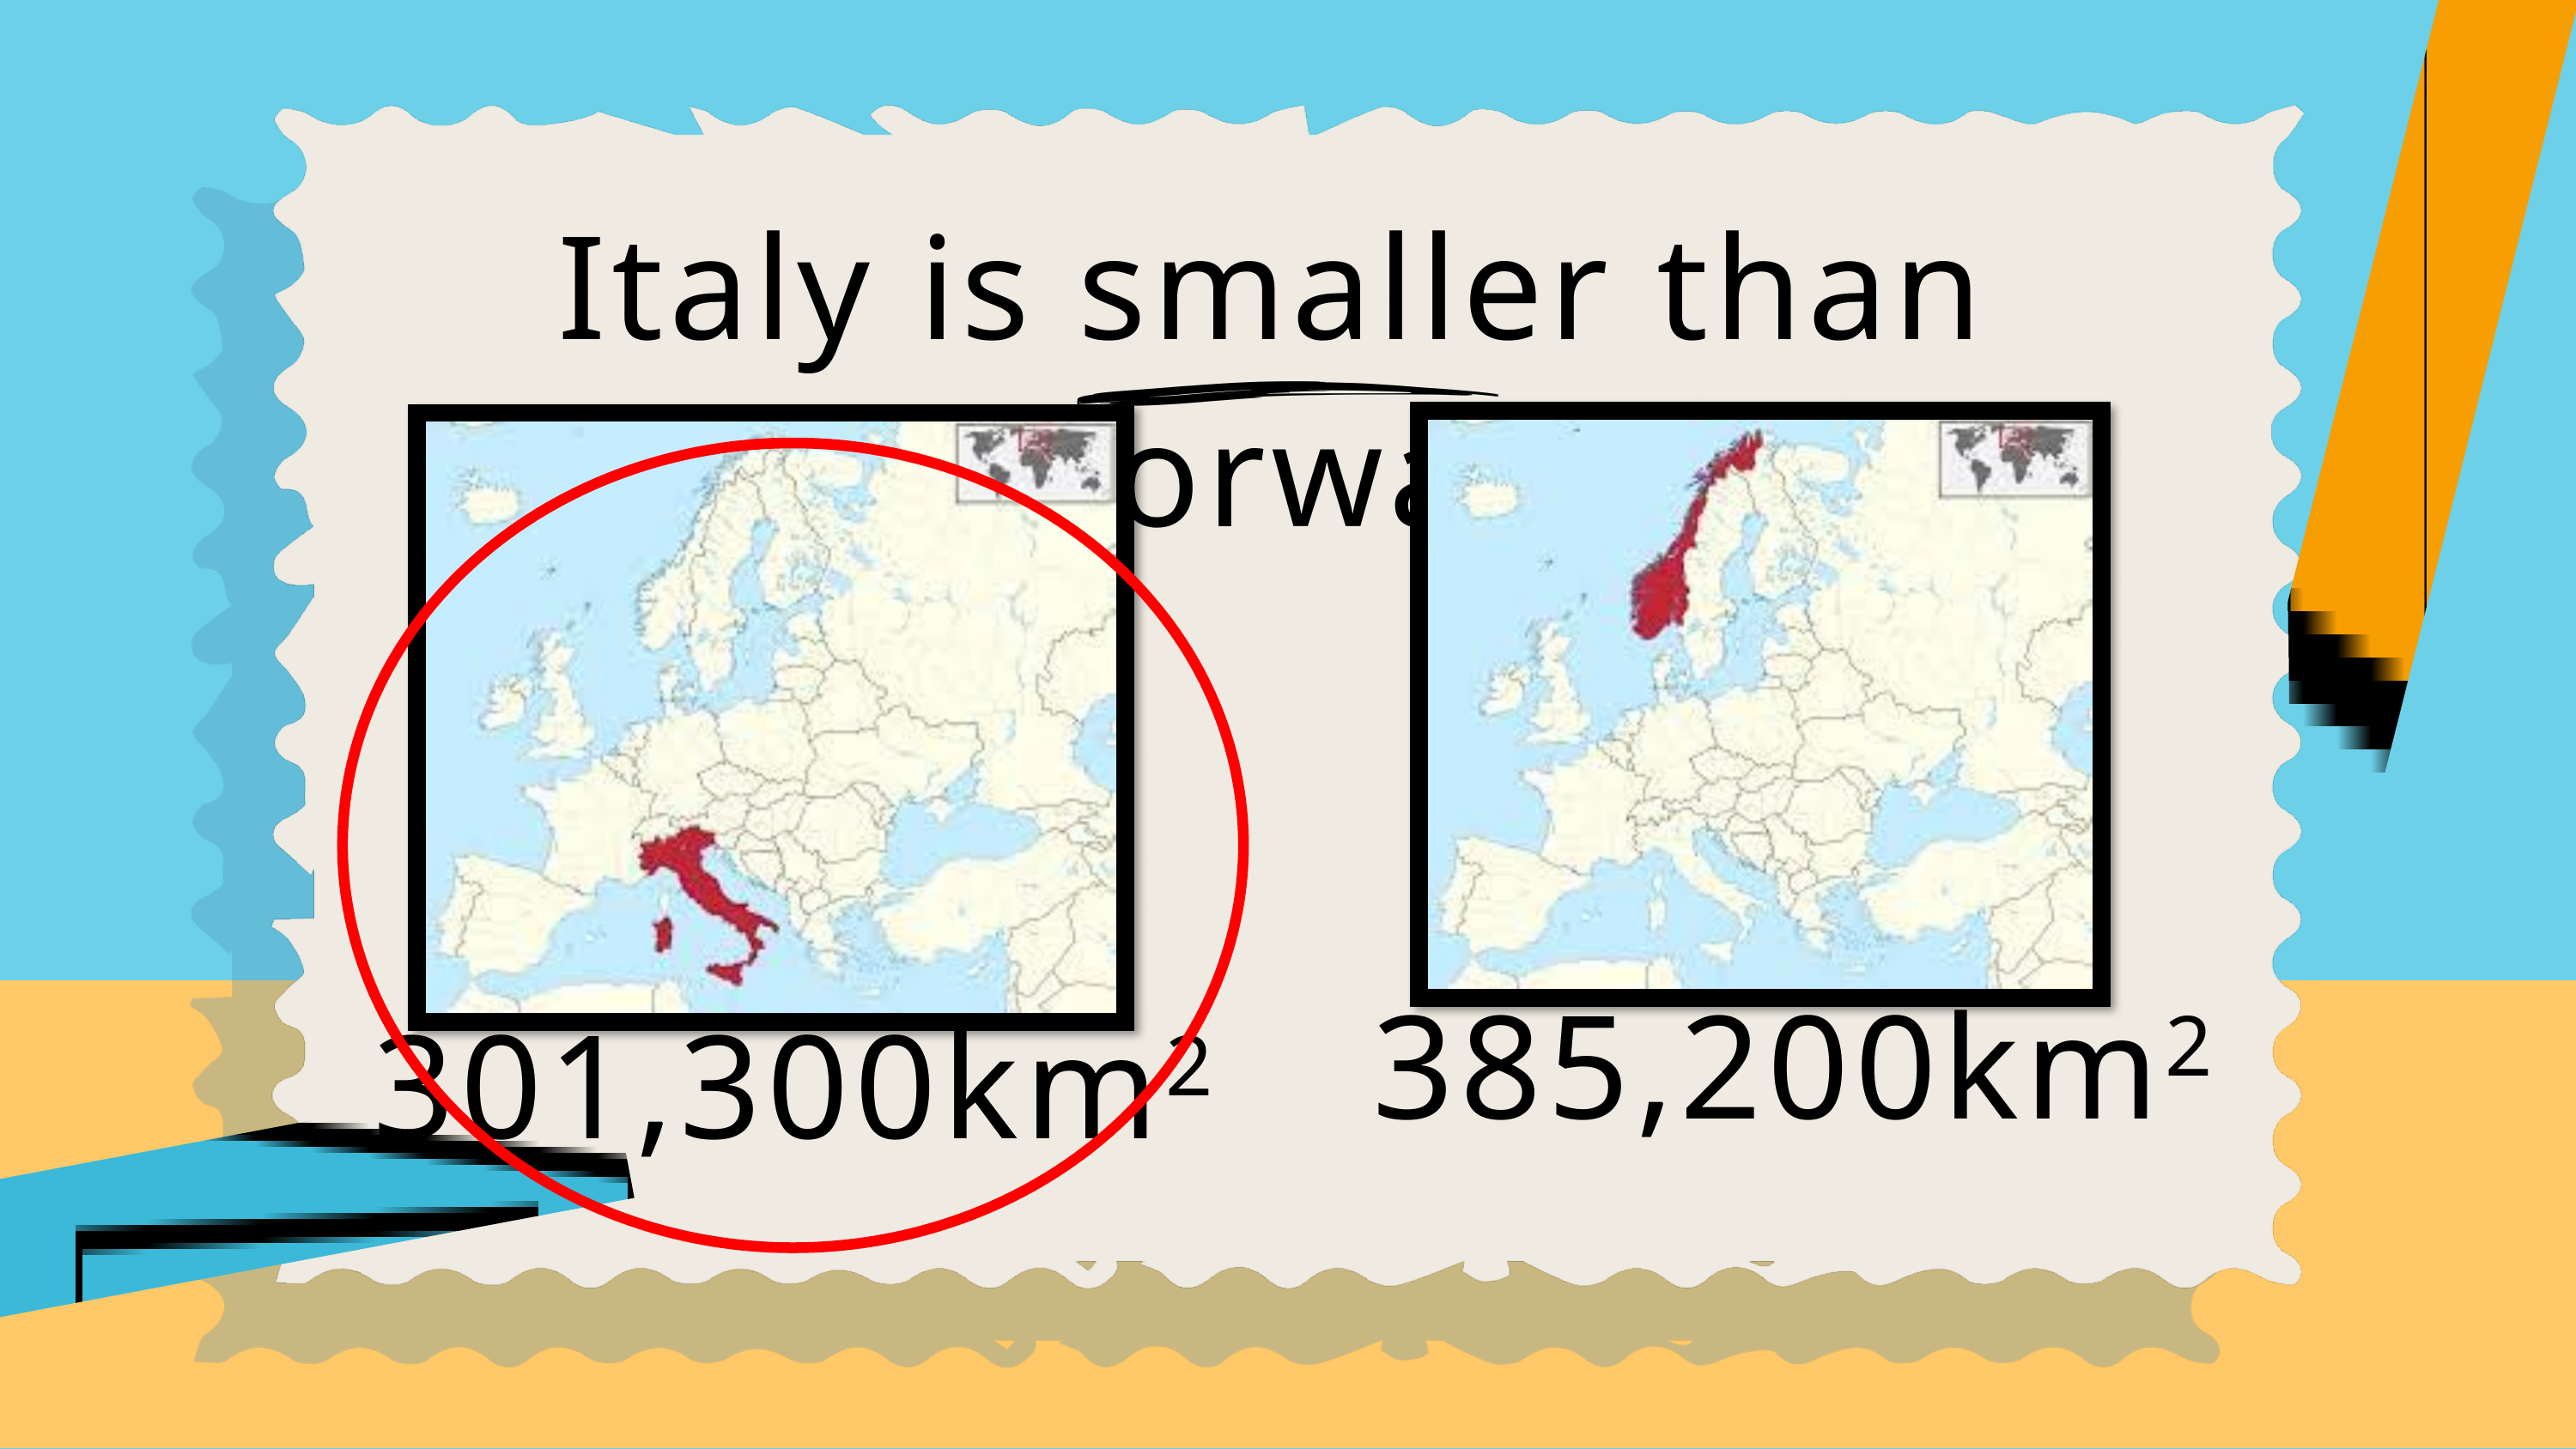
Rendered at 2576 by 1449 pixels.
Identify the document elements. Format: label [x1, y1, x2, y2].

text_box [2312, 0, 2576, 888]
picture [425, 421, 1117, 1013]
text_box [0, 979, 2576, 1449]
picture [1427, 419, 2093, 989]
text_box [184, 102, 2309, 1374]
